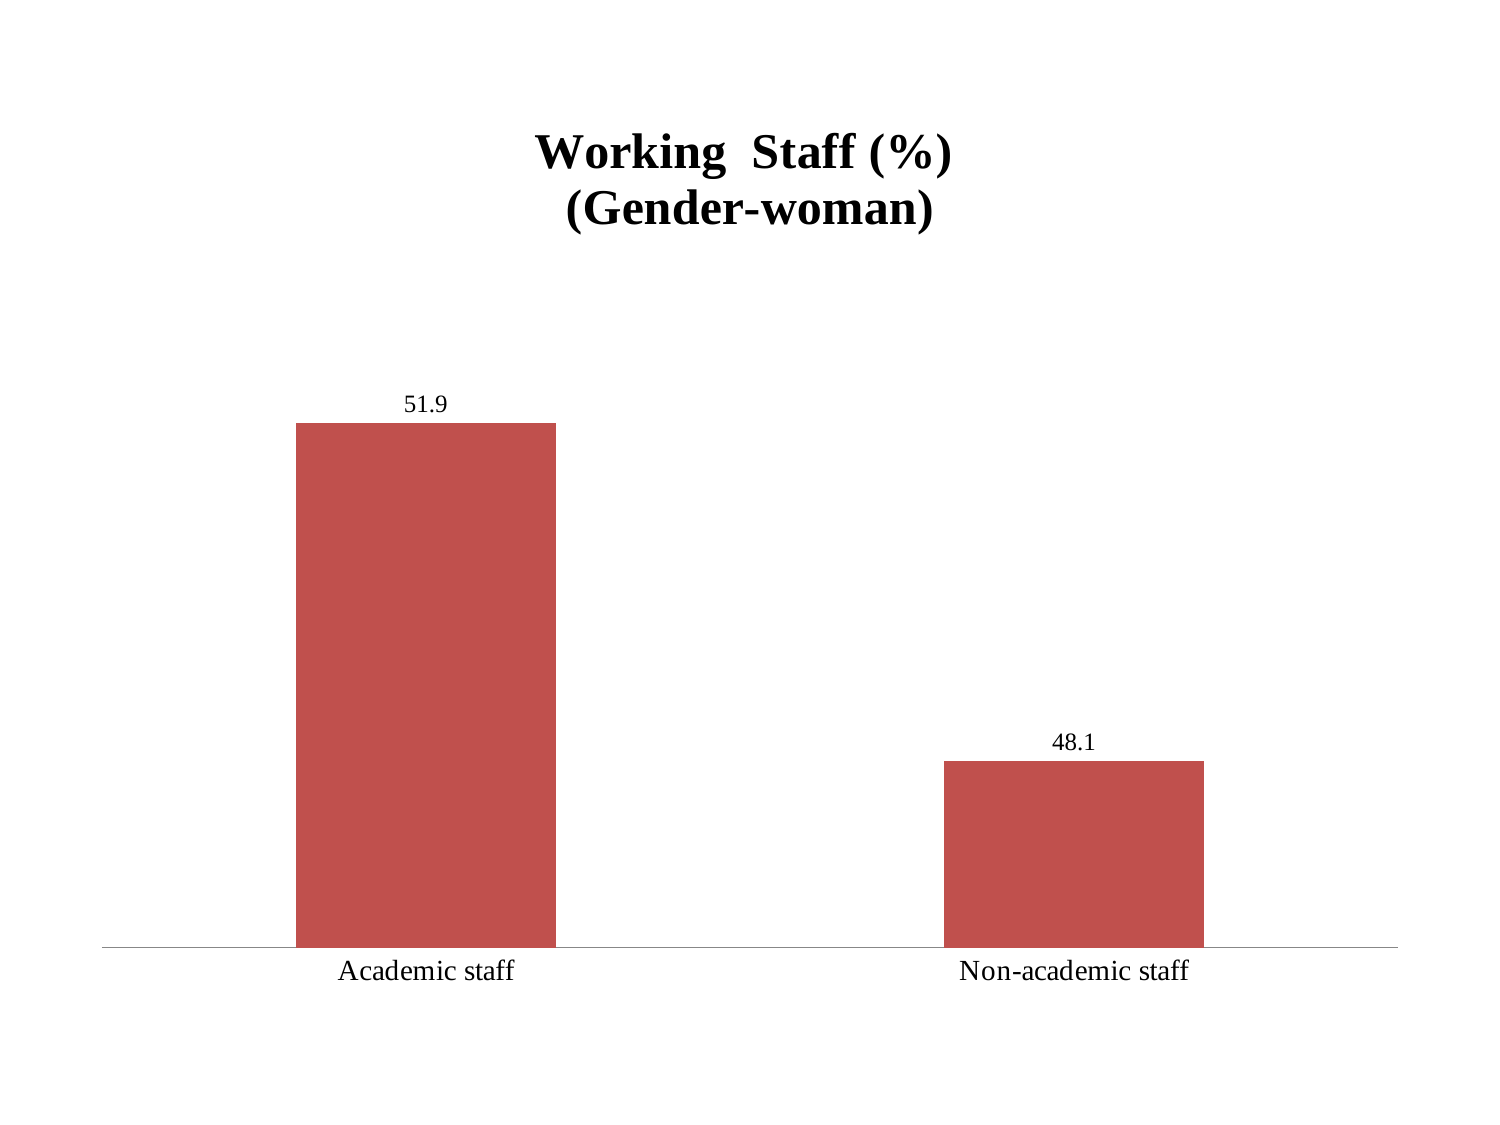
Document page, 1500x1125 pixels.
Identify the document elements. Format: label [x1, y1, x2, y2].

chart [74, 81, 1426, 1006]
